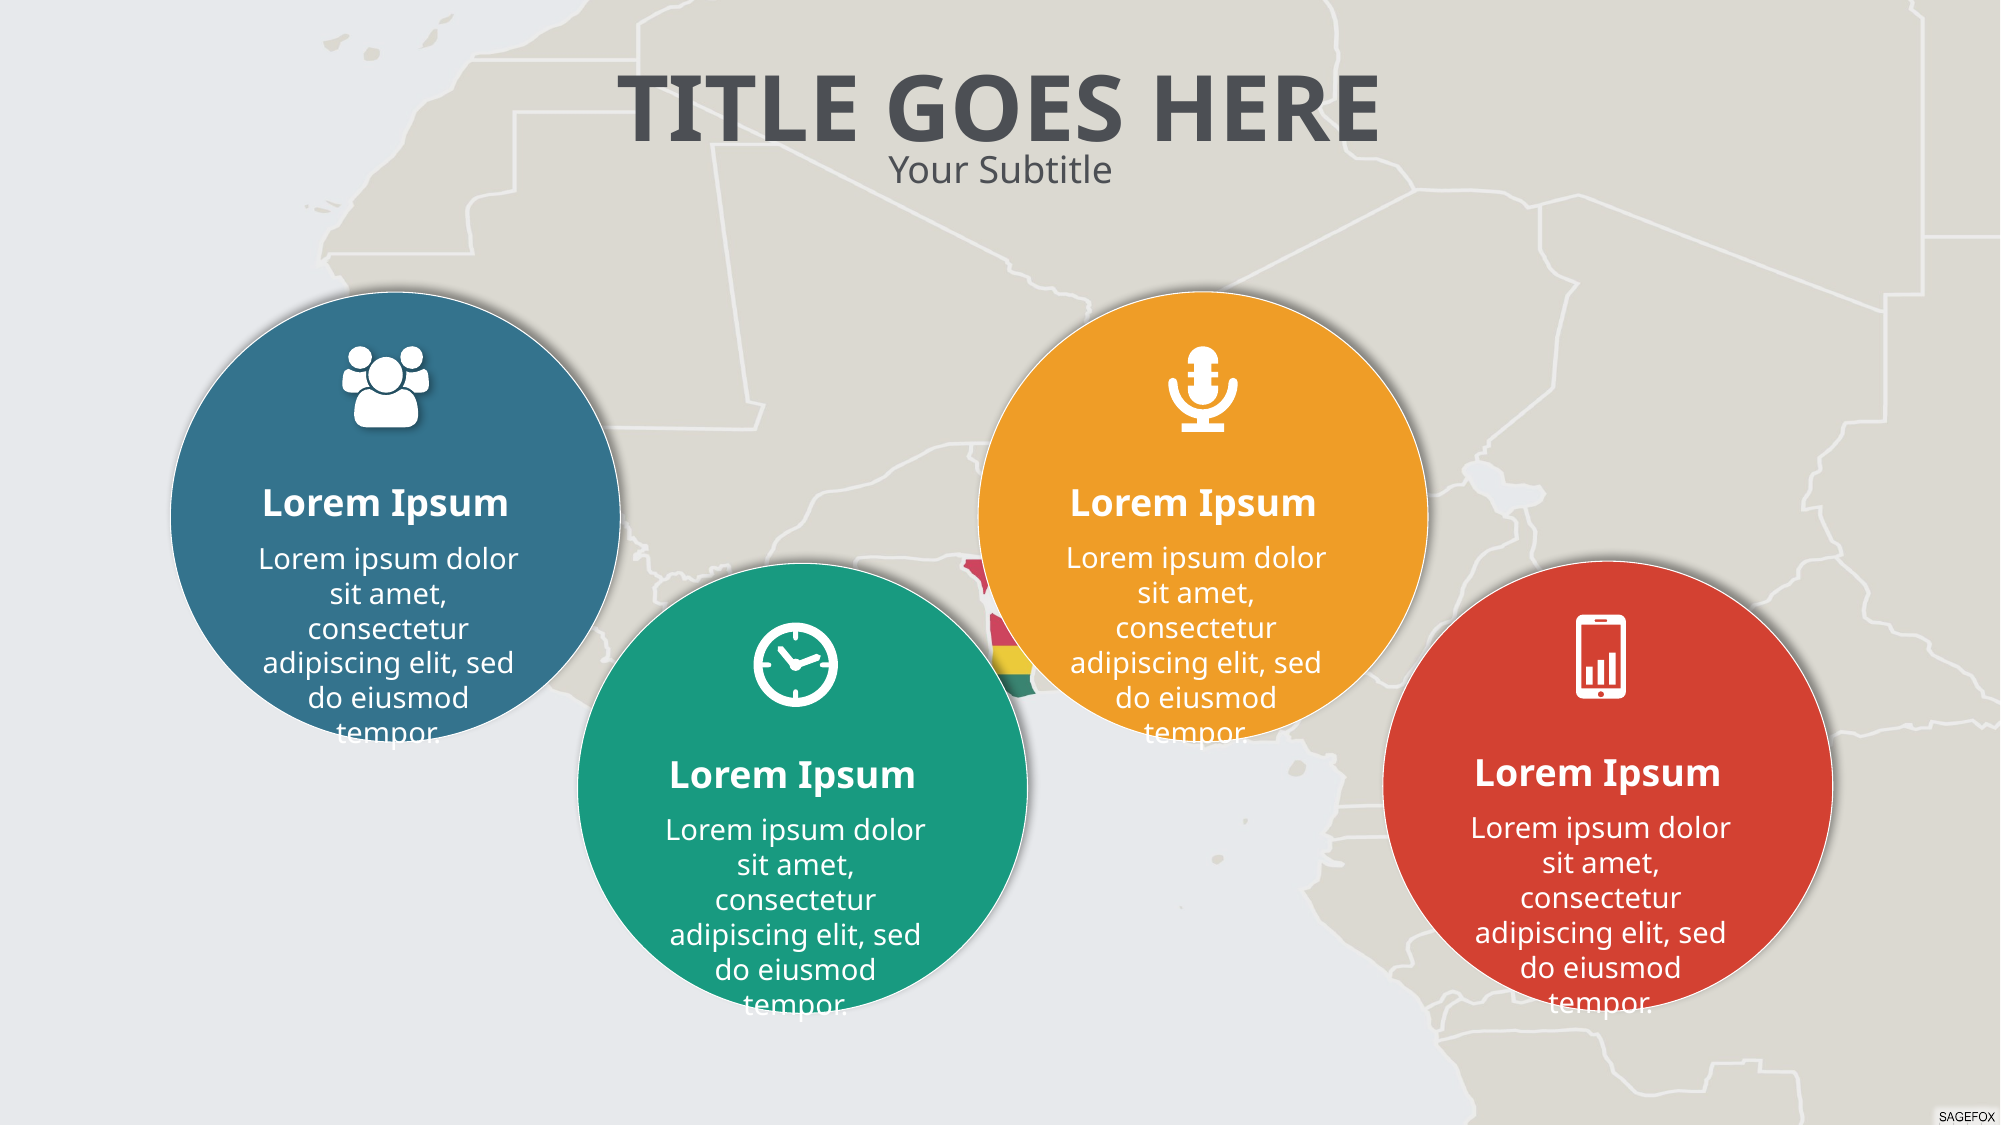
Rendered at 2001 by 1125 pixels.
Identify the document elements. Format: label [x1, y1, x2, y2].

text_box [642, 743, 943, 961]
text_box [169, 291, 622, 744]
text_box [576, 562, 1029, 1015]
text_box [1447, 741, 1748, 959]
text_box [1043, 471, 1344, 689]
text_box [1575, 614, 1626, 699]
picture [1936, 1111, 1997, 1125]
text_box [976, 290, 1430, 743]
text_box [1381, 560, 1834, 1013]
text_box [235, 471, 536, 690]
text_box [753, 622, 838, 707]
text_box [1168, 346, 1238, 432]
text_box [548, 42, 1452, 199]
text_box [342, 346, 429, 428]
